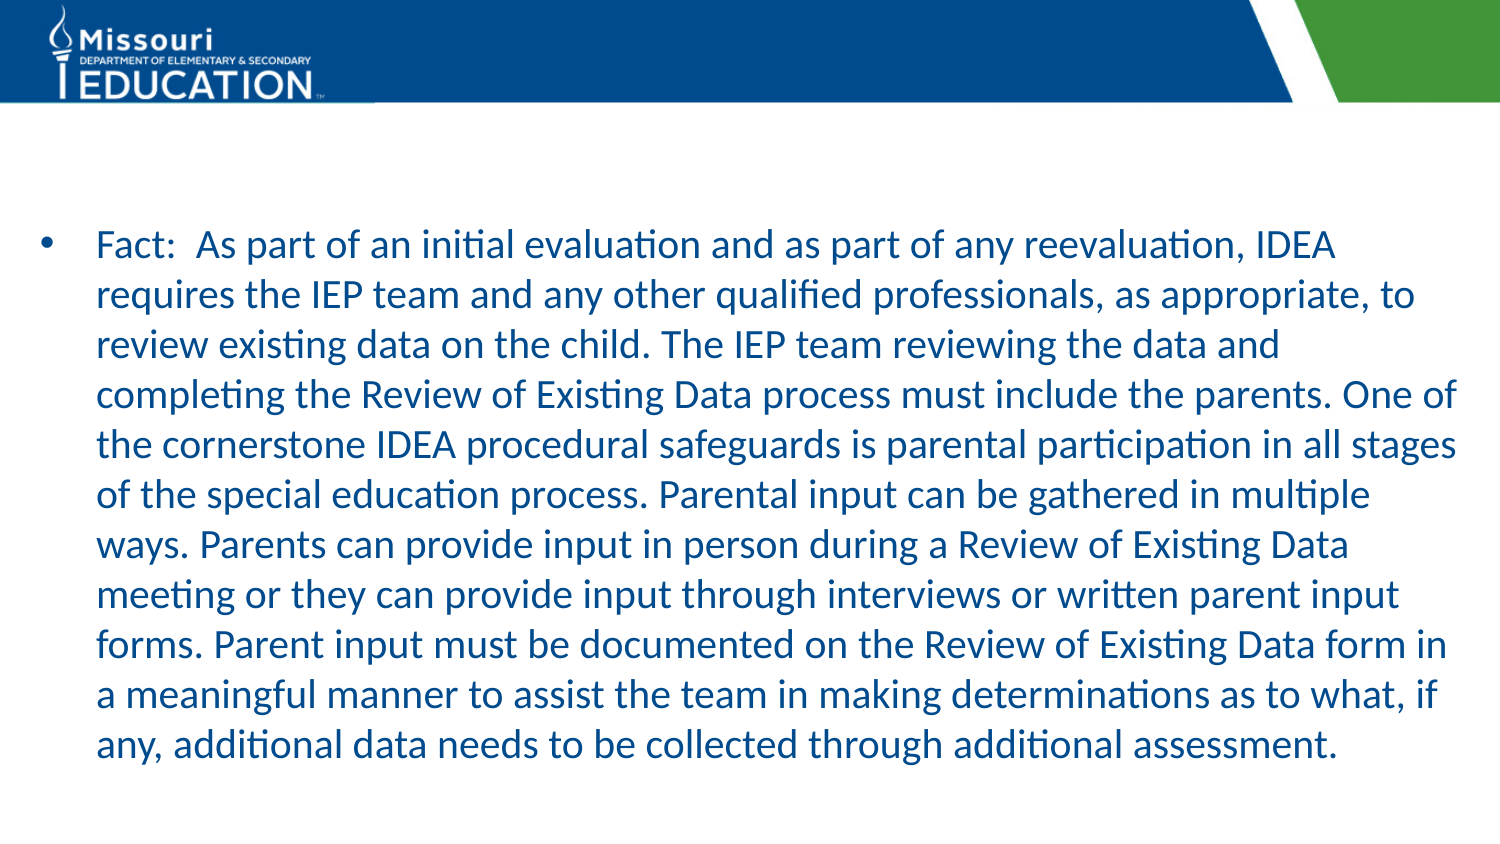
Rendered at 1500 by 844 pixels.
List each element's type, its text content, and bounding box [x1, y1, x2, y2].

list Fact: As part of an initial evaluation and as part of any reevaluation, IDEA requires the IEP team and any other qualified professionals, as appropriate, to review existing data on the child. The IEP team reviewing the data and completing the Review of Existing Data process must include the parents. One of the cornerstone IDEA procedural safeguards is parental participation in all stages of the special education process. Parental input can be gathered in multiple ways. Parents can provide input in person during a Review of Existing Data meeting or they can provide input through interviews or written parent input forms. Parent input must be documented on the Review of Existing Data form in a meaningful manner to assist the team in making determinations as to what, if any, additional data needs to be collected through additional assessment. [24, 209, 1475, 810]
picture [0, 0, 1500, 844]
